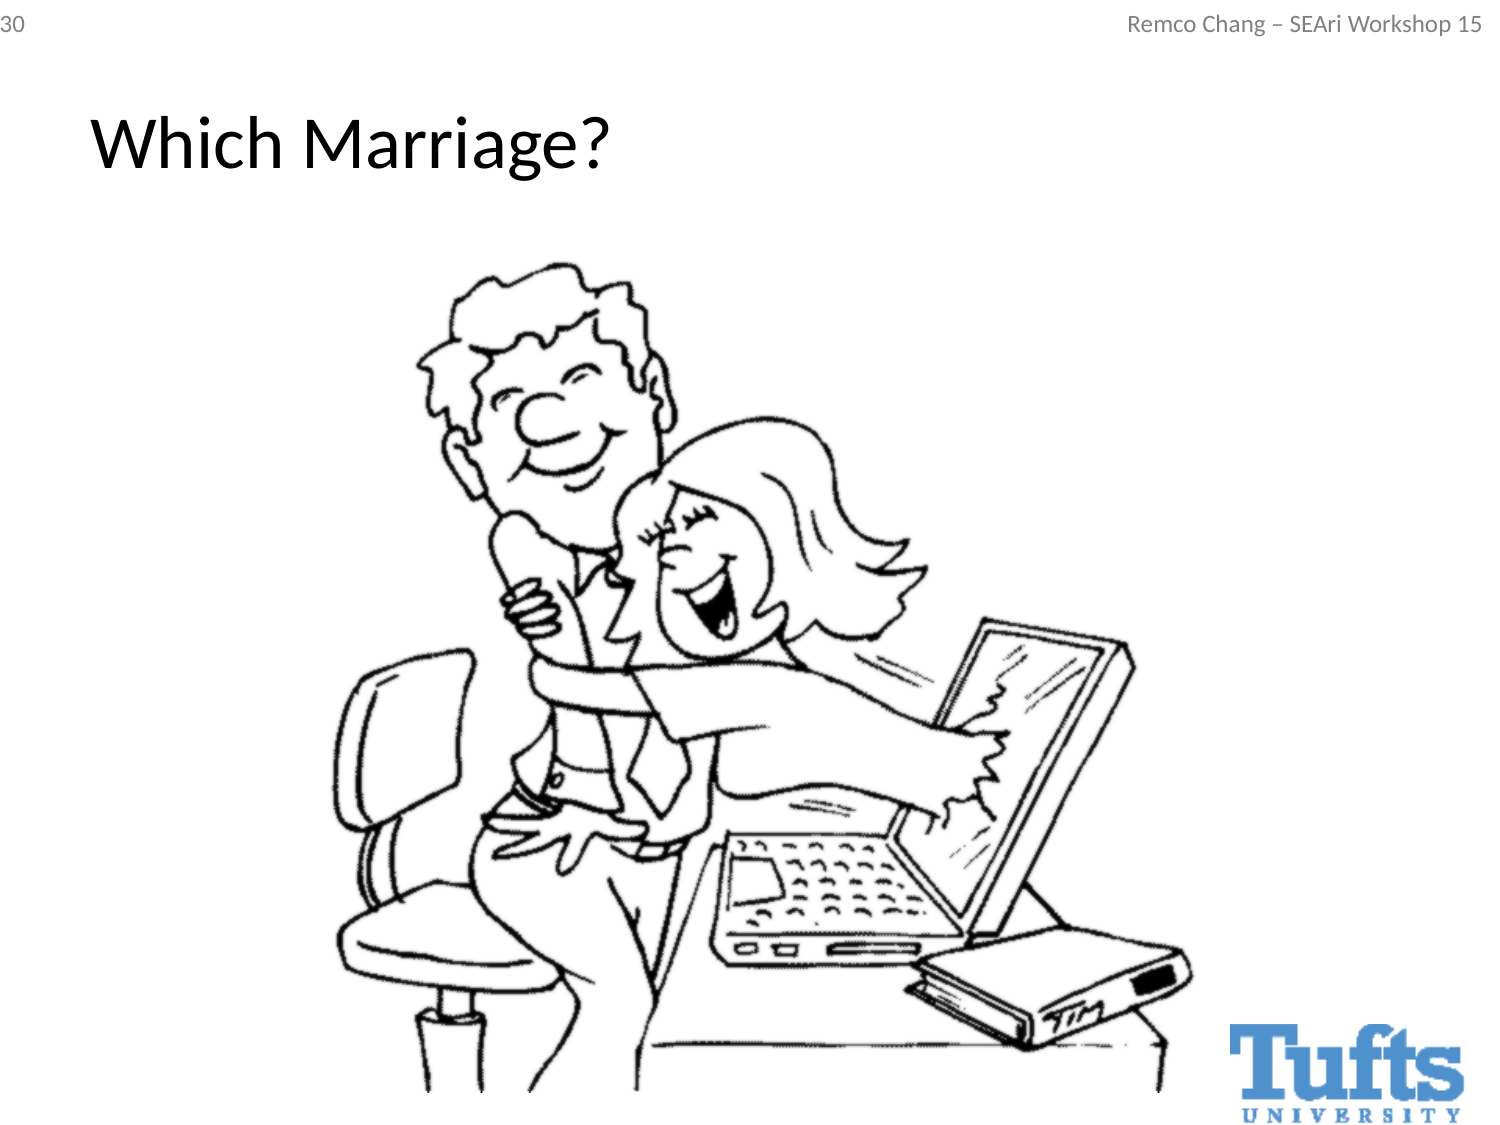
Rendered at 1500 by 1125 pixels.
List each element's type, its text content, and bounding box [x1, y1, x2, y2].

picture [287, 249, 1205, 1093]
title Which Marriage? [75, 45, 1425, 233]
picture [1230, 1024, 1500, 1125]
